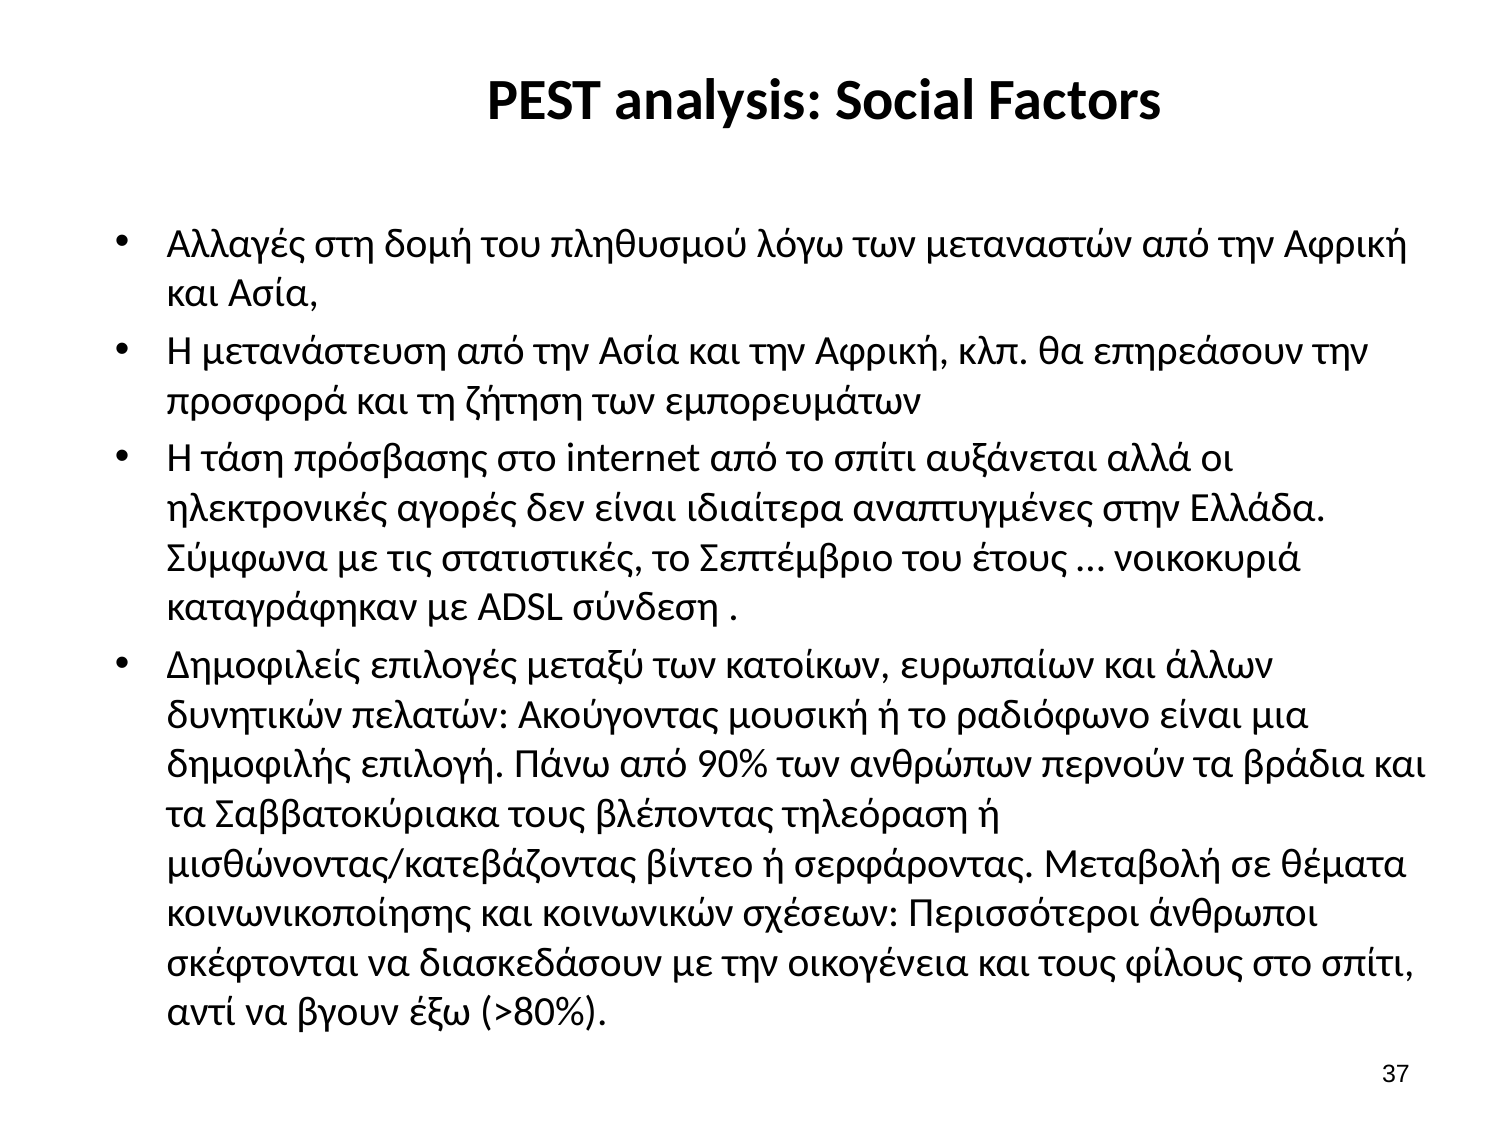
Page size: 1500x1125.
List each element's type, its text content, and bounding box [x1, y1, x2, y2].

slide_number 36 [1074, 1047, 1425, 1103]
title PEST analysis: Social Factors [237, 50, 1425, 208]
list Αλλαγές στη δομή του πληθυσμού λόγω των μεταναστών από την Αφρική και Ασία, Η μετανάστευση από την Ασία και την Αφρική, κλπ. θα επηρεάσουν την προσφορά και τη ζήτηση των εμπορευμάτων Η τάση πρόσβασης στο internet από το σπίτι αυξάνεται αλλά οι ηλεκτρονικές αγορές δεν είναι ιδιαίτερα αναπτυγμένες στην Ελλάδα. Σύμφωνα με τις στατιστικές, το Σεπτέμβριο του έτους … νοικοκυριά καταγράφηκαν με ADSL σύνδεση . Δημοφιλείς επιλογές μεταξύ των κατοίκων, ευρωπαίων και άλλων δυνητικών πελατών: Ακούγοντας μουσική ή το ραδιόφωνο είναι μια δημοφιλής επιλογή. Πάνω από 90% των ανθρώπων περνούν τα βράδια και τα Σαββατοκύριακα τους βλέποντας τηλεόραση ή μισθώνοντας/κατεβάζοντας βίντεο ή σερφάροντας. Μεταβολή σε θέματα κοινωνικοποίησης και κοινωνικών σχέσεων: Περισσότεροι άνθρωποι σκέφτονται να διασκεδάσουν με την οικογένεια και τους φίλους στο σπίτι, αντί να βγουν έξω (>80%). [99, 208, 1450, 1047]
